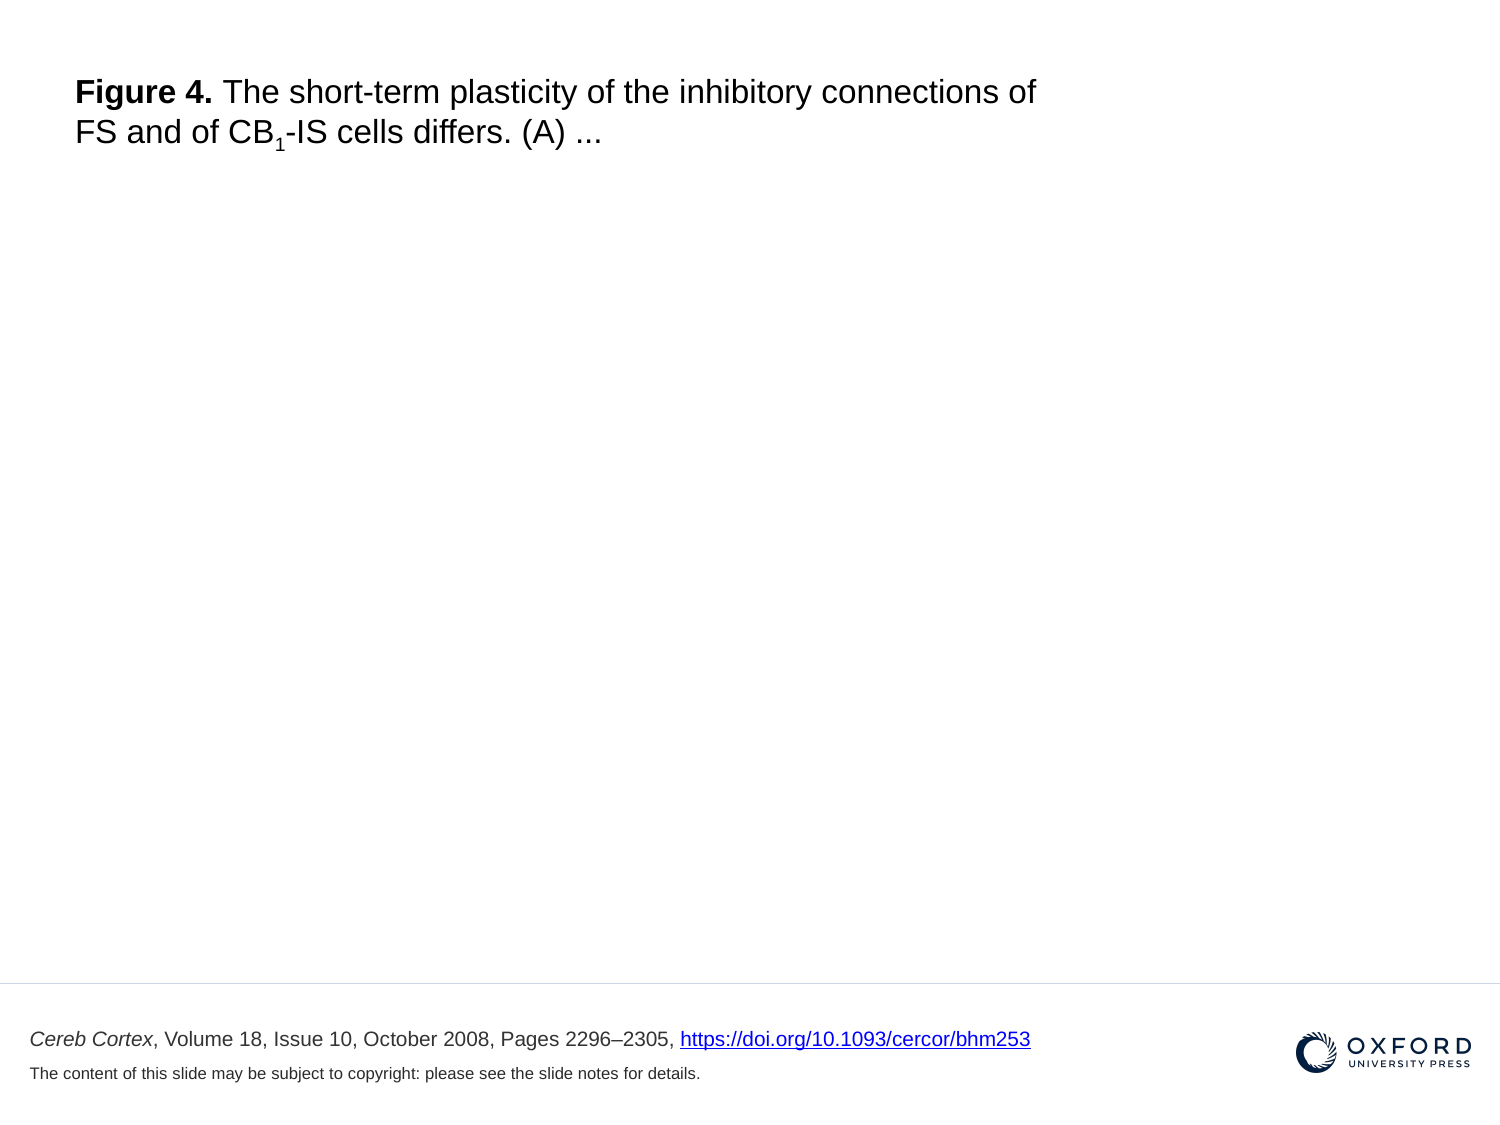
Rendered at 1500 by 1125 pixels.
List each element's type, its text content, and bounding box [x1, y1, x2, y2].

picture [1296, 1032, 1471, 1073]
title Figure 4. The short-term plasticity of the inhibitory connections of FS and of CB1-IS cells differs. (A) ... [75, 69, 1078, 171]
footer Cereb Cortex, Volume 18, Issue 10, October 2008, Pages 2296–2305, https://doi.org/10.1093/cercor/bhm253 The content of this slide may be subject to copyright: please see the slide notes for details. [0, 983, 1260, 1125]
